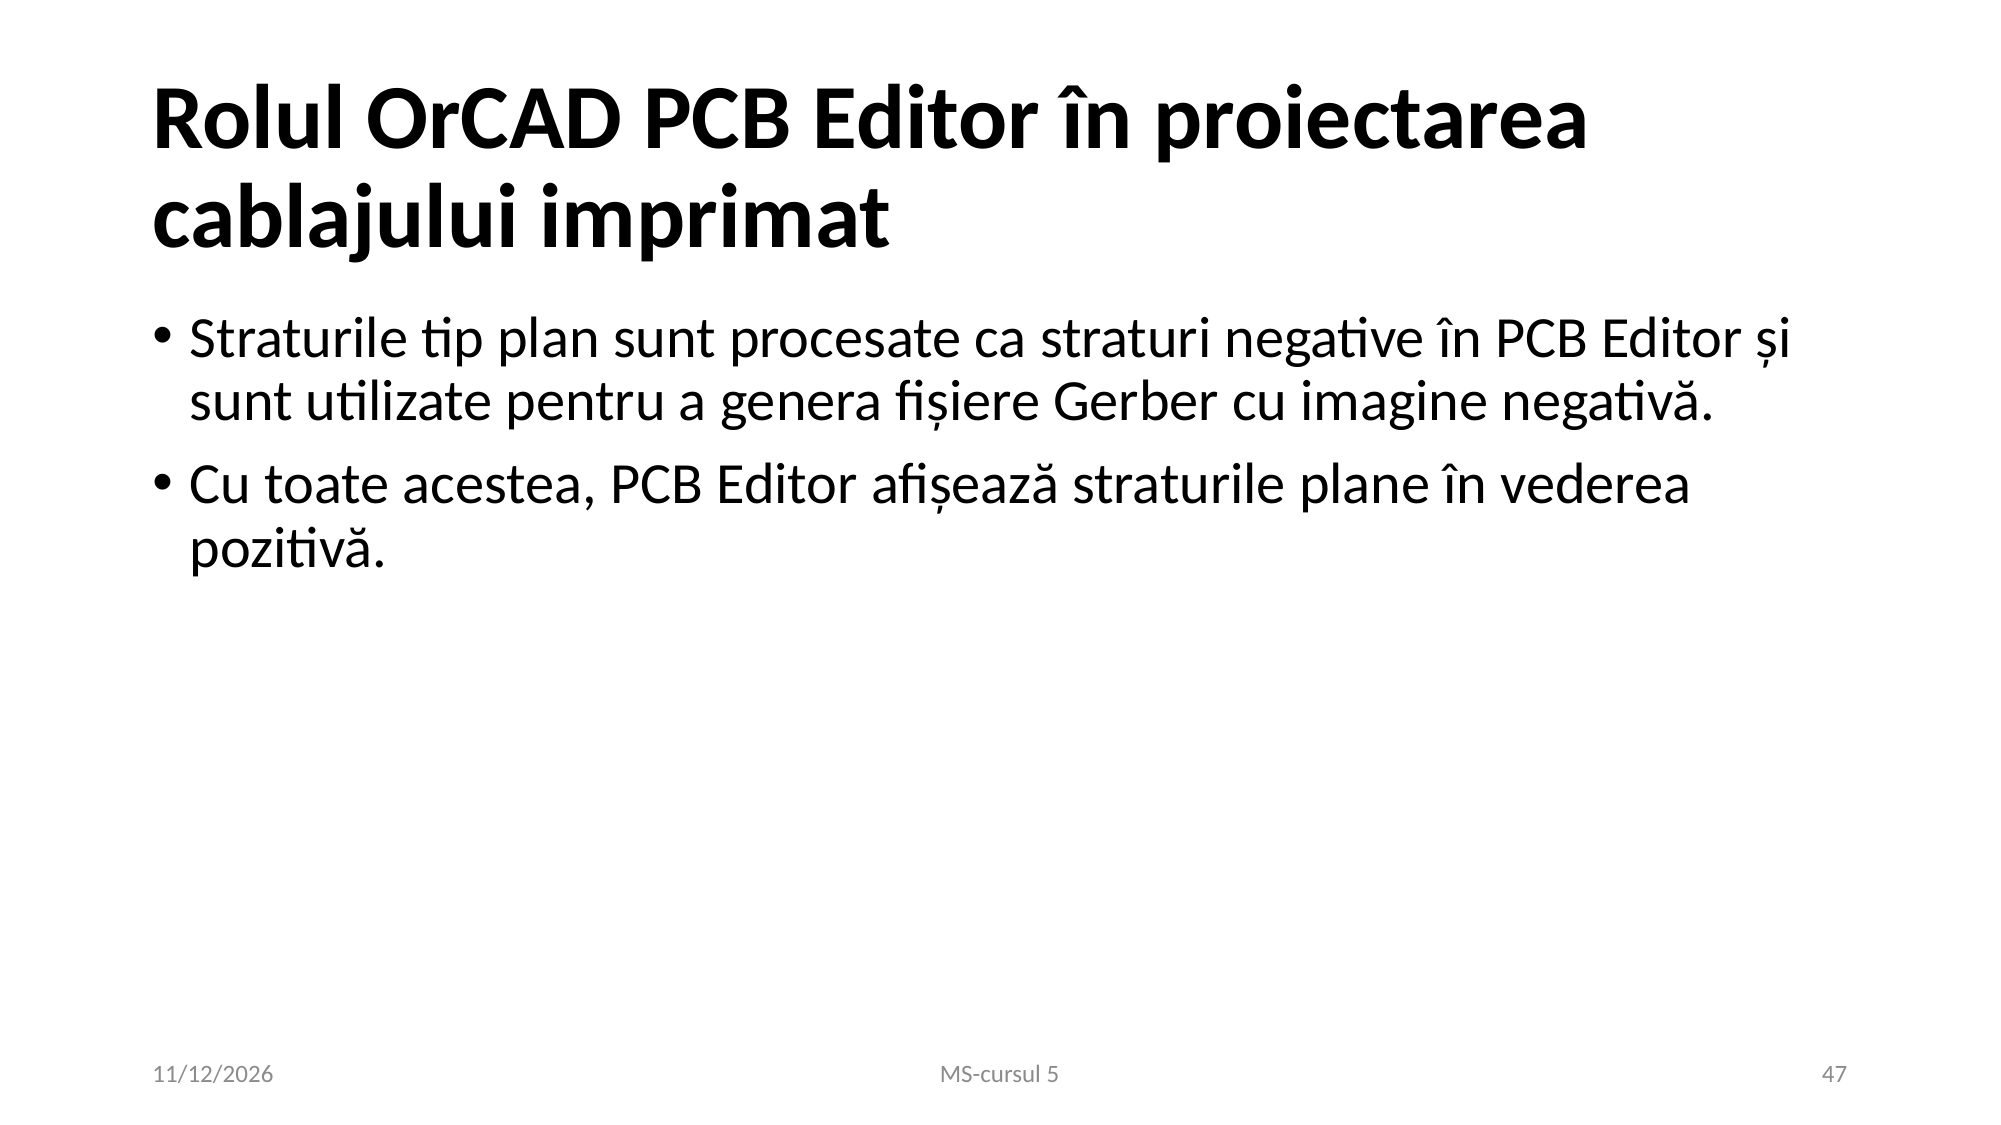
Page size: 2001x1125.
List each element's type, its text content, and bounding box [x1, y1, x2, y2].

title Rolul OrCAD PCB Editor în proiectarea cablajului imprimat [137, 59, 1863, 278]
slide_number 47 [1412, 1042, 1863, 1103]
footer MS-cursul 5 [662, 1042, 1338, 1103]
list Straturile tip plan sunt procesate ca straturi negative în PCB Editor și sunt utilizate pentru a genera fișiere Gerber cu imagine negativă. Cu toate acestea, PCB Editor afișează straturile plane în vederea pozitivă. [137, 299, 1863, 1014]
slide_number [137, 1042, 588, 1103]
